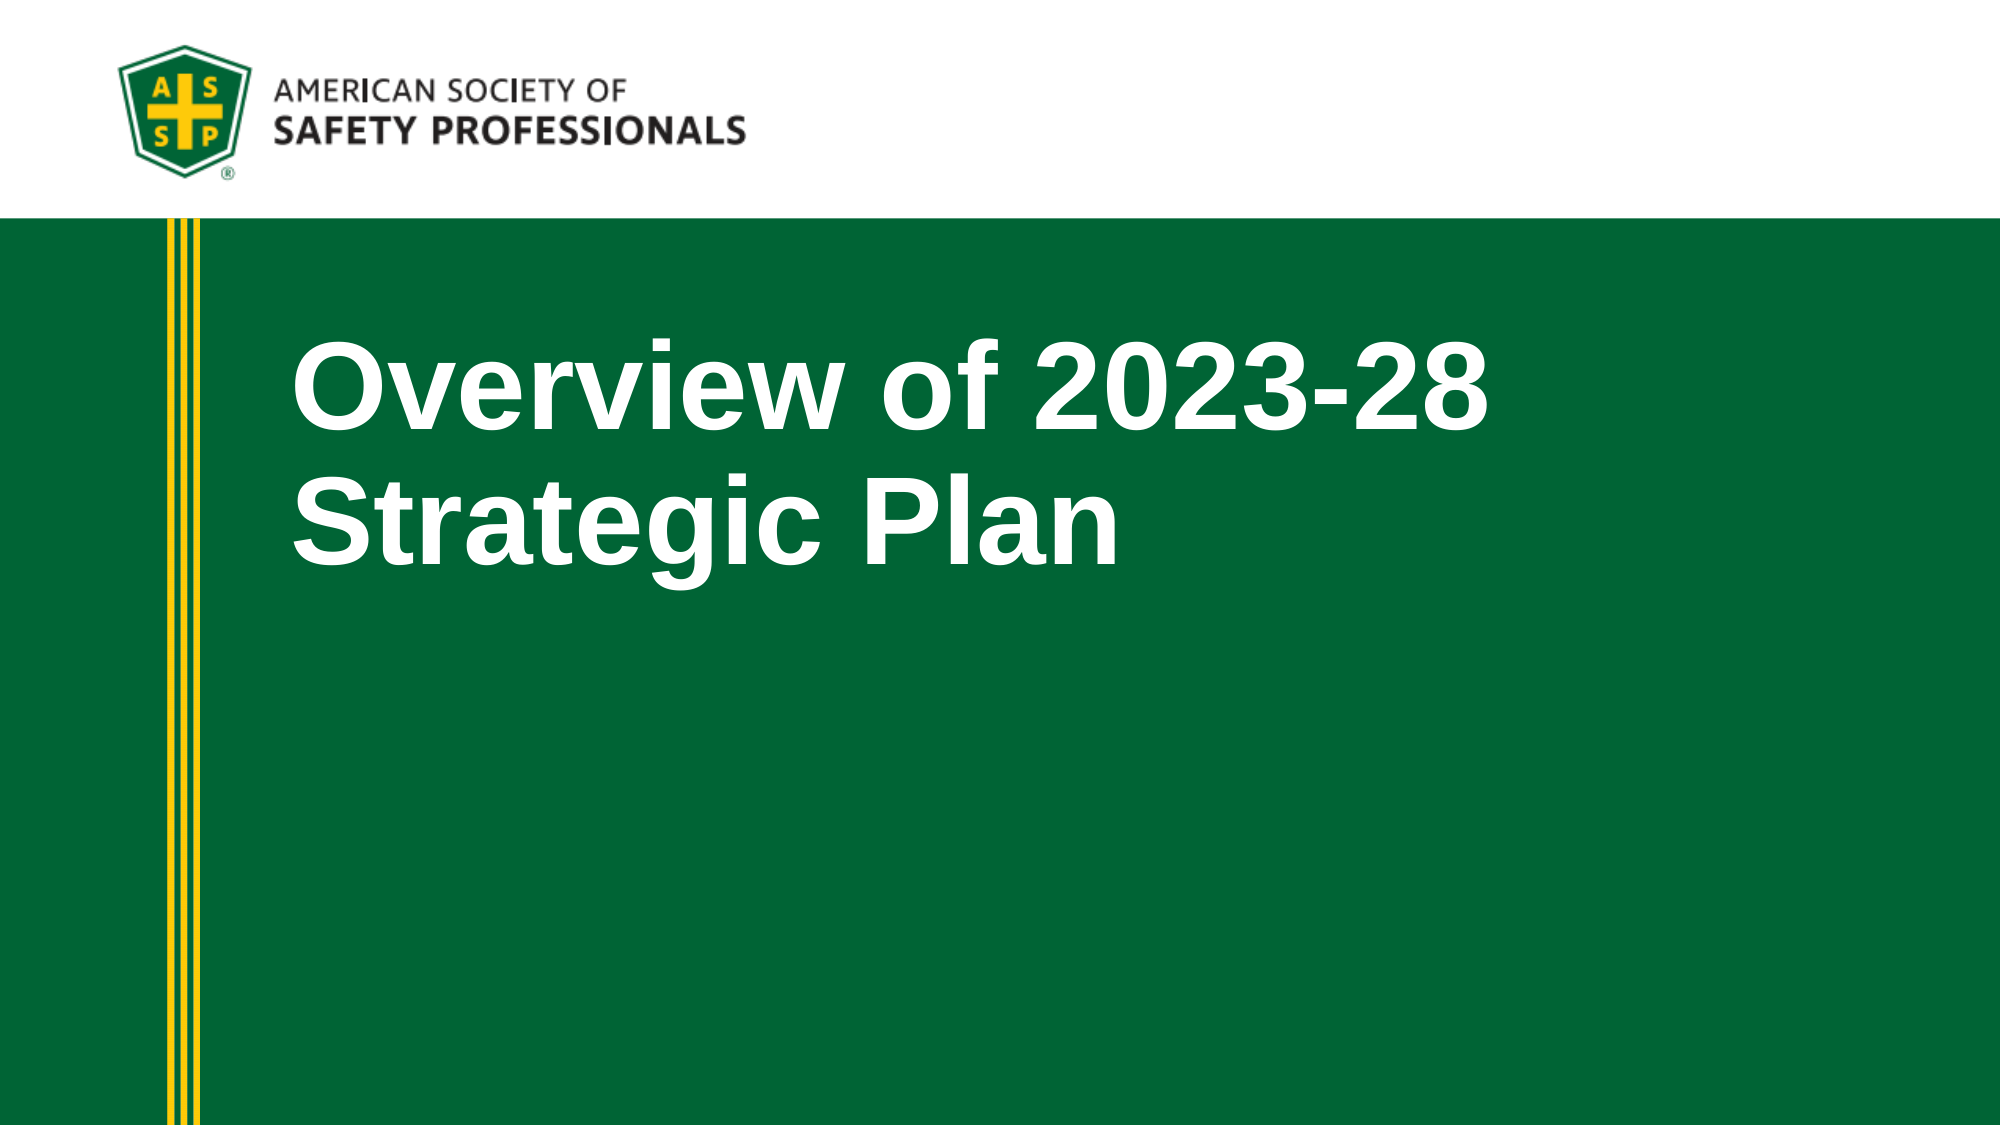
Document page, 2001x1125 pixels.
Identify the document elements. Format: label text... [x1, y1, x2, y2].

picture [167, 218, 200, 1125]
title Overview of 2023-28 Strategic Plan [275, 306, 1833, 607]
